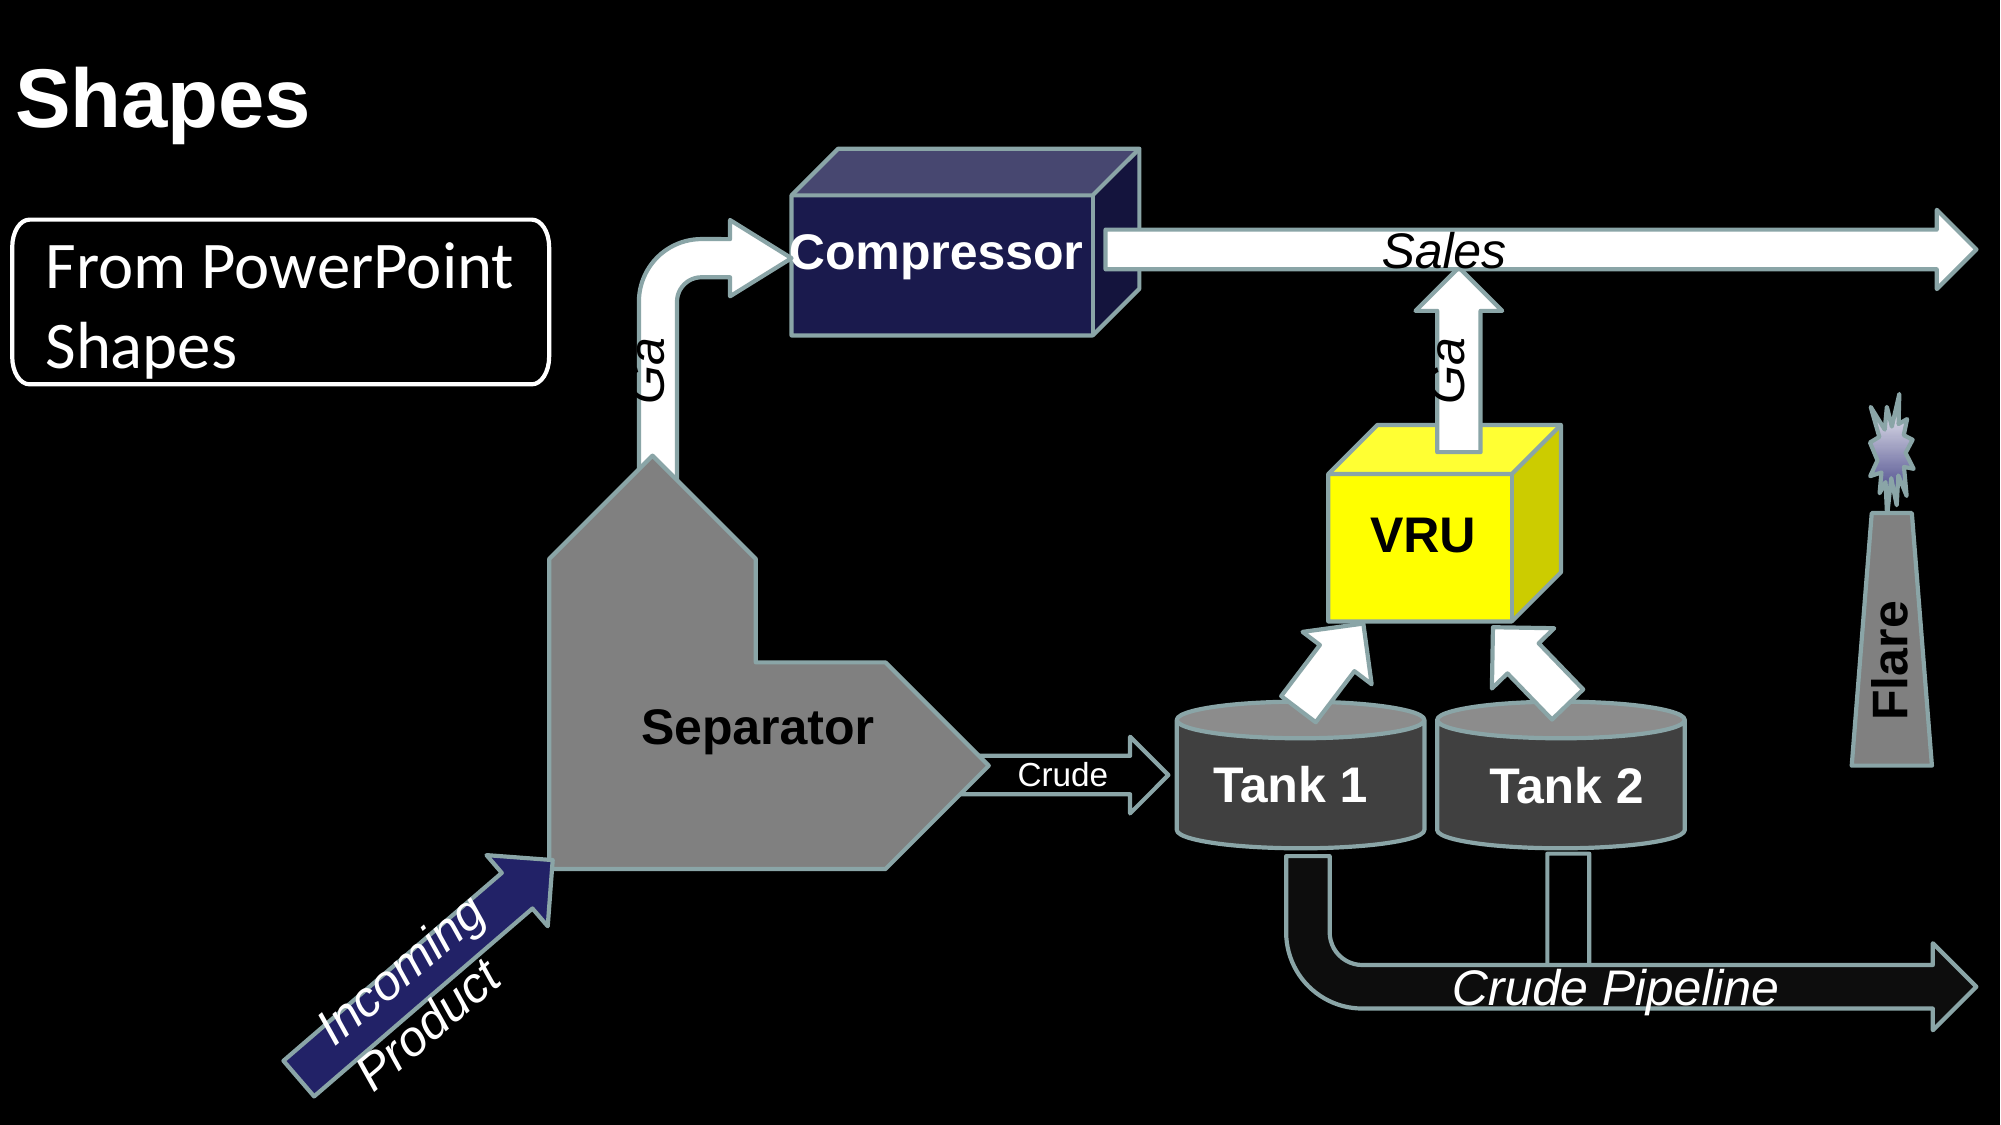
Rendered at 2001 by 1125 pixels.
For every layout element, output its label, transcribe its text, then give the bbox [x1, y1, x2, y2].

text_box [1406, 298, 1503, 453]
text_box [258, 148, 1977, 1031]
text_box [1328, 424, 1562, 622]
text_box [1105, 209, 1977, 290]
text_box From PowerPoint Shapes [10, 217, 252, 387]
title Shapes [0, 0, 2000, 188]
